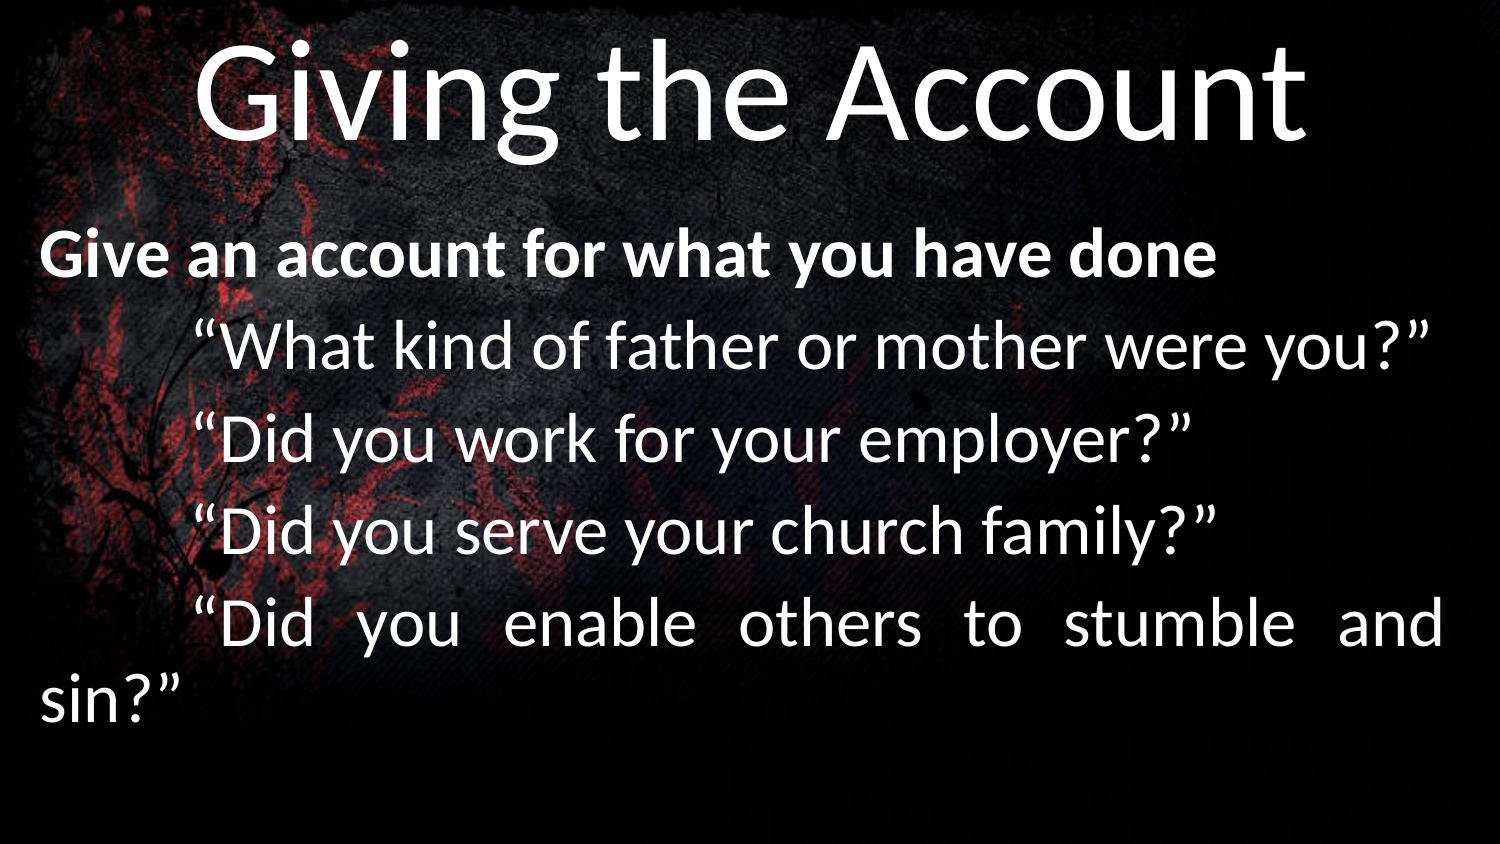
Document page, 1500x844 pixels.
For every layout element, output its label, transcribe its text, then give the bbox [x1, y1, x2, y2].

picture [0, 0, 1500, 844]
list Give an account for what you have done “What kind of father or mother were you?” “Did you work for your employer?” “Did you serve your church family?” “Did you enable others to stumble and sin?” [24, 209, 1463, 844]
title Giving the Account [1, 3, 1500, 183]
